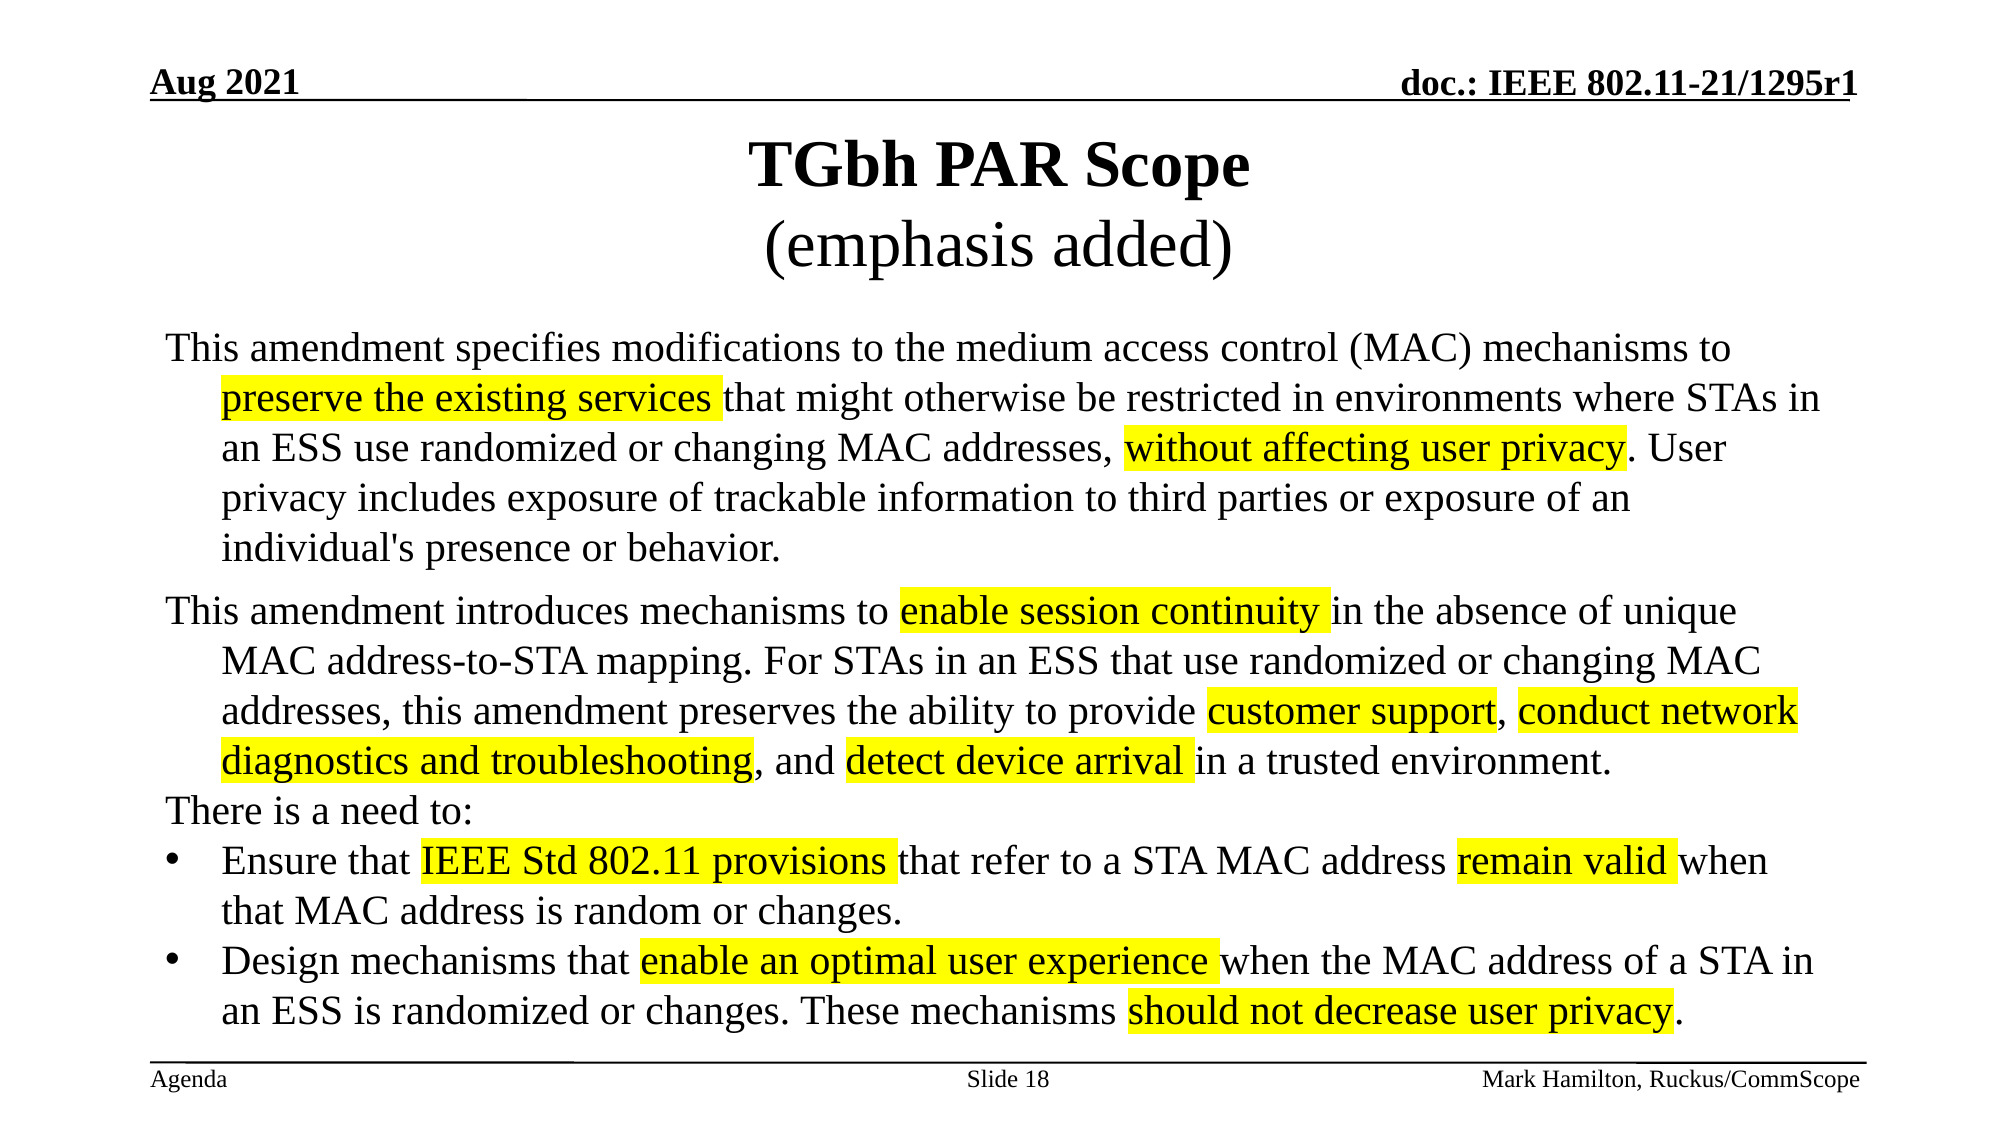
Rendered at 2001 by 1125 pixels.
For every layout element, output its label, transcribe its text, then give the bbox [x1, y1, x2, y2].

slide_number Slide 18 [950, 1061, 1067, 1123]
title TGbh PAR Scope (emphasis added) [149, 112, 1850, 288]
list This amendment specifies modifications to the medium access control (MAC) mechanisms to preserve the existing services that might otherwise be restricted in environments where STAs in an ESS use randomized or changing MAC addresses, without affecting user privacy. User privacy includes exposure of trackable information to third parties or exposure of an individual's presence or behavior. This amendment introduces mechanisms to enable session continuity in the absence of unique MAC address-to-STA mapping. For STAs in an ESS that use randomized or changing MAC addresses, this amendment preserves the ability to provide customer support, conduct network diagnostics and troubleshooting, and detect device arrival in a trusted environment. There is a need to: Ensure that IEEE Std 802.11 provisions that refer to a STA MAC address remain valid when that MAC address is random or changes. Design mechanisms that enable an optimal user experience when the MAC address of a STA in an ESS is randomized or changes. These mechanisms should not decrease user privacy. [149, 312, 1850, 988]
